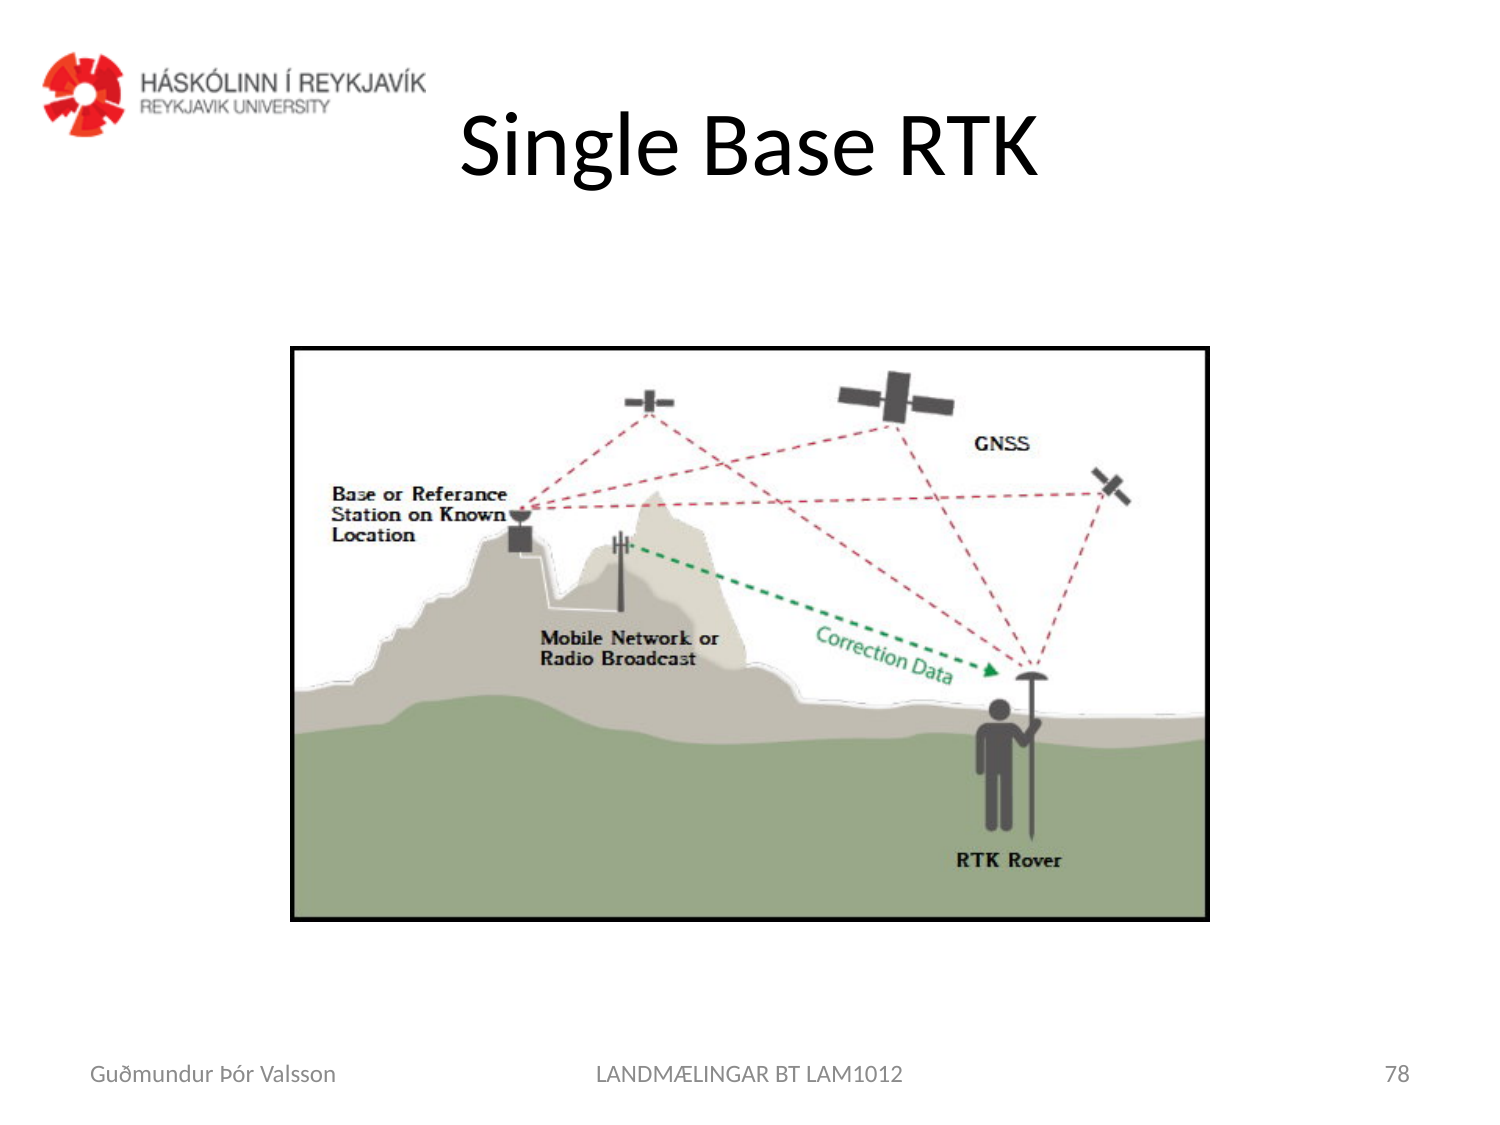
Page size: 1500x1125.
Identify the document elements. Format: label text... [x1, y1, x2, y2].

slide_number Guðmundur Þór Valsson [75, 1042, 425, 1103]
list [290, 345, 1210, 922]
footer LANDMÆLINGAR BT LAM1012 [512, 1042, 988, 1103]
title Single Base RTK [75, 45, 1425, 233]
slide_number 78 [1074, 1042, 1425, 1103]
picture [35, 35, 426, 153]
